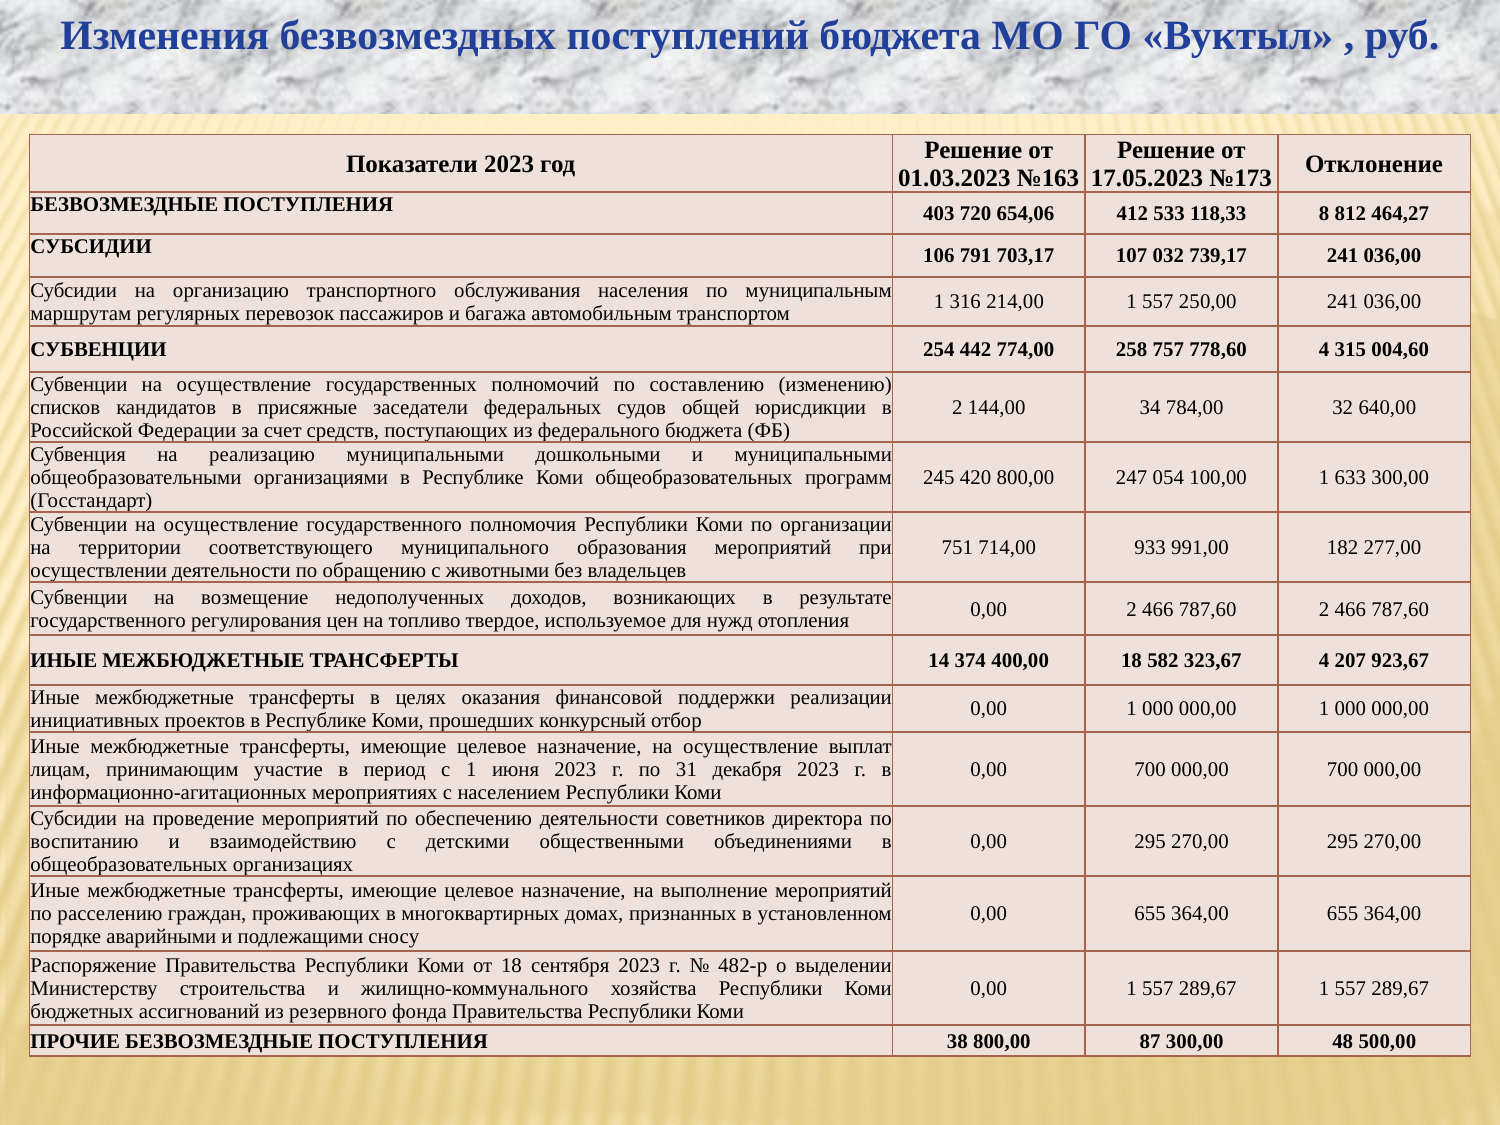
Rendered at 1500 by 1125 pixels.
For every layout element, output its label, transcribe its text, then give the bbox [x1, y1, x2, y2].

table_cell 32 640,00 [1279, 373, 1470, 441]
table_cell 751 714,00 [893, 513, 1084, 581]
table_cell Субвенция на реализацию муниципальными дошкольными и муниципальными общеобразовательными организациями в Республике Коми общеобразовательных программ (Госстандарт) [30, 443, 892, 511]
table_cell 14 374 400,00 [893, 636, 1084, 684]
table_cell Субвенции на осуществление государственных полномочий по составлению (изменению) списков кандидатов в присяжные заседатели федеральных судов общей юрисдикции в Российской Федерации за счет средств, поступающих из федерального бюджета (ФБ) [30, 373, 892, 441]
table_cell СУБСИДИИ [30, 235, 892, 276]
table_cell Иные межбюджетные трансферты, имеющие целевое назначение, на выполнение мероприятий по расселению граждан, проживающих в многоквартирных домах, признанных в установленном порядке аварийными и подлежащими сносу [30, 877, 892, 950]
table_cell 247 054 100,00 [1086, 443, 1277, 511]
table_cell 295 270,00 [1279, 807, 1470, 875]
table_cell 295 270,00 [1086, 807, 1277, 875]
table_cell 0,00 [893, 877, 1084, 950]
table_cell Иные межбюджетные трансферты, имеющие целевое назначение, на осуществление выплат лицам, принимающим участие в период с 1 июня 2023 г. по 31 декабря 2023 г. в информационно-агитационных мероприятиях с населением Республики Коми [30, 733, 892, 805]
table_cell 258 757 778,60 [1086, 327, 1277, 371]
table_cell 1 557 250,00 [1086, 278, 1277, 325]
table_cell 2 466 787,60 [1279, 583, 1470, 634]
table_cell 655 364,00 [1086, 877, 1277, 950]
table_cell Иные межбюджетные трансферты в целях оказания финансовой поддержки реализации инициативных проектов в Республике Коми, прошедших конкурсный отбор [30, 686, 892, 731]
table_cell 38 800,00 [893, 1026, 1084, 1055]
table_cell БЕЗВОЗМЕЗДНЫЕ ПОСТУПЛЕНИЯ [30, 193, 892, 233]
table_cell 2 144,00 [893, 373, 1084, 441]
table_header Решение от 01.03.2023 №163 [893, 135, 1084, 191]
table_cell 933 991,00 [1086, 513, 1277, 581]
table_cell 2 466 787,60 [1086, 583, 1277, 634]
table_cell 34 784,00 [1086, 373, 1277, 441]
table_cell 0,00 [893, 807, 1084, 875]
table_cell 0,00 [893, 952, 1084, 1024]
table_cell 1 000 000,00 [1279, 686, 1470, 731]
table_cell Субвенции на осуществление государственного полномочия Республики Коми по организации на территории соответствующего муниципального образования мероприятий при осуществлении деятельности по обращению с животными без владельцев [30, 513, 892, 581]
table_cell 700 000,00 [1279, 733, 1470, 805]
table_cell 1 000 000,00 [1086, 686, 1277, 731]
table_cell 1 557 289,67 [1279, 952, 1470, 1024]
table_cell 4 315 004,60 [1279, 327, 1470, 371]
table_header Решение от 17.05.2023 №173 [1086, 135, 1277, 191]
table_header Показатели 2023 год [30, 135, 892, 191]
table_cell Распоряжение Правительства Республики Коми от 18 сентября 2023 г. № 482-р о выделении Министерству строительства и жилищно-коммунального хозяйства Республики Коми бюджетных ассигнований из резервного фонда Правительства Республики Коми [30, 952, 892, 1024]
table_cell 0,00 [893, 733, 1084, 805]
table_cell 0,00 [893, 583, 1084, 634]
table_cell 18 582 323,67 [1086, 636, 1277, 684]
text_box Изменения безвозмездных поступлений бюджета МО ГО «Вуктыл» , руб. [0, 0, 1500, 114]
table_cell 655 364,00 [1279, 877, 1470, 950]
table_cell 182 277,00 [1279, 513, 1470, 581]
table_cell 107 032 739,17 [1086, 235, 1277, 276]
table_cell 1 557 289,67 [1086, 952, 1277, 1024]
table_cell Субвенции на возмещение недополученных доходов, возникающих в результате государственного регулирования цен на топливо твердое, используемое для нужд отопления [30, 583, 892, 634]
table_cell 241 036,00 [1279, 235, 1470, 276]
table_cell 106 791 703,17 [893, 235, 1084, 276]
table_cell 254 442 774,00 [893, 327, 1084, 371]
table_cell 87 300,00 [1086, 1026, 1277, 1055]
table_cell Субсидии на проведение мероприятий по обеспечению деятельности советников директора по воспитанию и взаимодействию с детскими общественными объединениями в общеобразовательных организациях [30, 807, 892, 875]
table_cell 412 533 118,33 [1086, 193, 1277, 233]
table_cell Субсидии на организацию транспортного обслуживания населения по муниципальным маршрутам регулярных перевозок пассажиров и багажа автомобильным транспортом [30, 278, 892, 325]
table_cell 8 812 464,27 [1279, 193, 1470, 233]
table_cell ИНЫЕ МЕЖБЮДЖЕТНЫЕ ТРАНСФЕРТЫ [30, 636, 892, 684]
table_cell 1 316 214,00 [893, 278, 1084, 325]
table_cell 4 207 923,67 [1279, 636, 1470, 684]
table_cell 241 036,00 [1279, 278, 1470, 325]
table_cell 700 000,00 [1086, 733, 1277, 805]
table_cell 48 500,00 [1279, 1026, 1470, 1055]
table_cell 1 633 300,00 [1279, 443, 1470, 511]
table_cell 0,00 [893, 686, 1084, 731]
table_cell 245 420 800,00 [893, 443, 1084, 511]
table_cell 403 720 654,06 [893, 193, 1084, 233]
table_cell СУБВЕНЦИИ [30, 327, 892, 371]
table_cell ПРОЧИЕ БЕЗВОЗМЕЗДНЫЕ ПОСТУПЛЕНИЯ [30, 1026, 892, 1055]
table_header Отклонение [1279, 135, 1470, 191]
